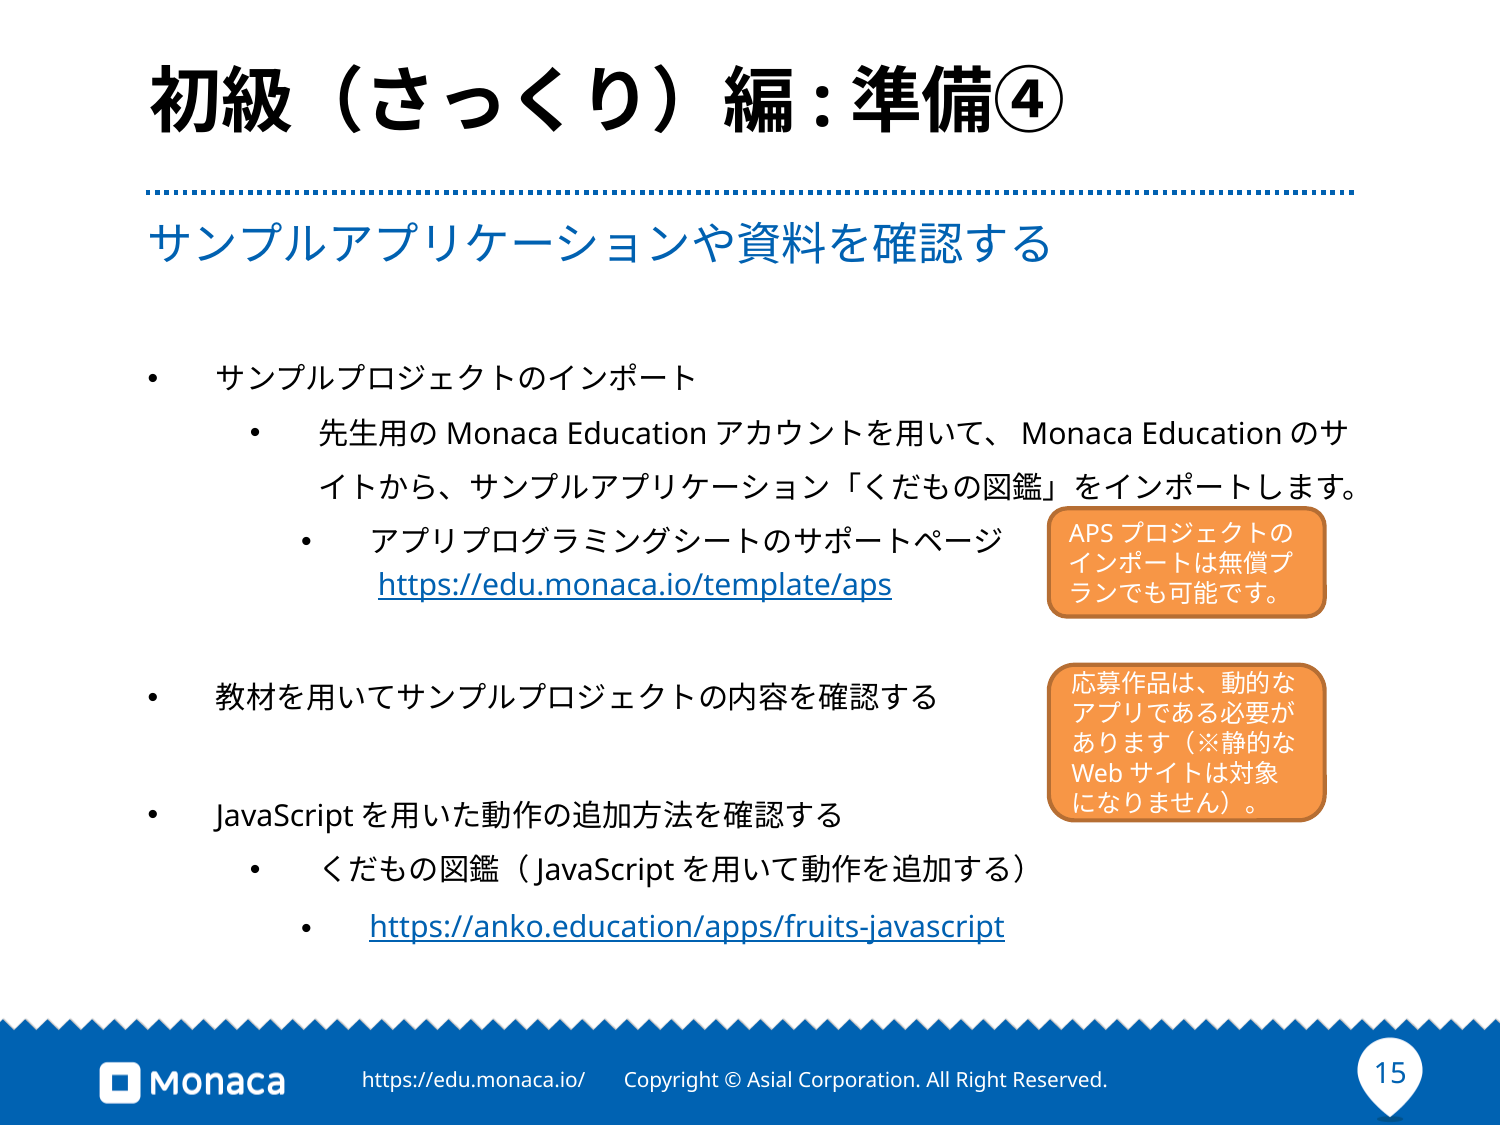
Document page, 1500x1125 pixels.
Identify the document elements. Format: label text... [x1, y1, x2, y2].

list サンプルアプリケーションや資料を確認する サンプルプロジェクトのインポート 先生用のMonaca Educationアカウントを用いて、Monaca Educationのサイトから、サンプルアプリケーション「くだもの図鑑」をインポートします。 アプリプログラミングシートのサポートページ https://edu.monaca.io/template/aps 教材を用いてサンプルプロジェクトの内容を確認する JavaScriptを用いた動作の追加方法を確認する くだもの図鑑（JavaScriptを用いて動作を追加する） https://anko.education/apps/fruits-javascript [147, 215, 1353, 982]
text_box APSプロジェクトのインポートは無償プランでも可能です。 [1046, 506, 1327, 619]
title 初級（さっくり）編:準備④ [134, 0, 1340, 195]
text_box 応募作品は、動的なアプリである必要があります（※静的なWebサイトは対象になりません）。 [1046, 662, 1327, 823]
picture [0, 1017, 1500, 1125]
